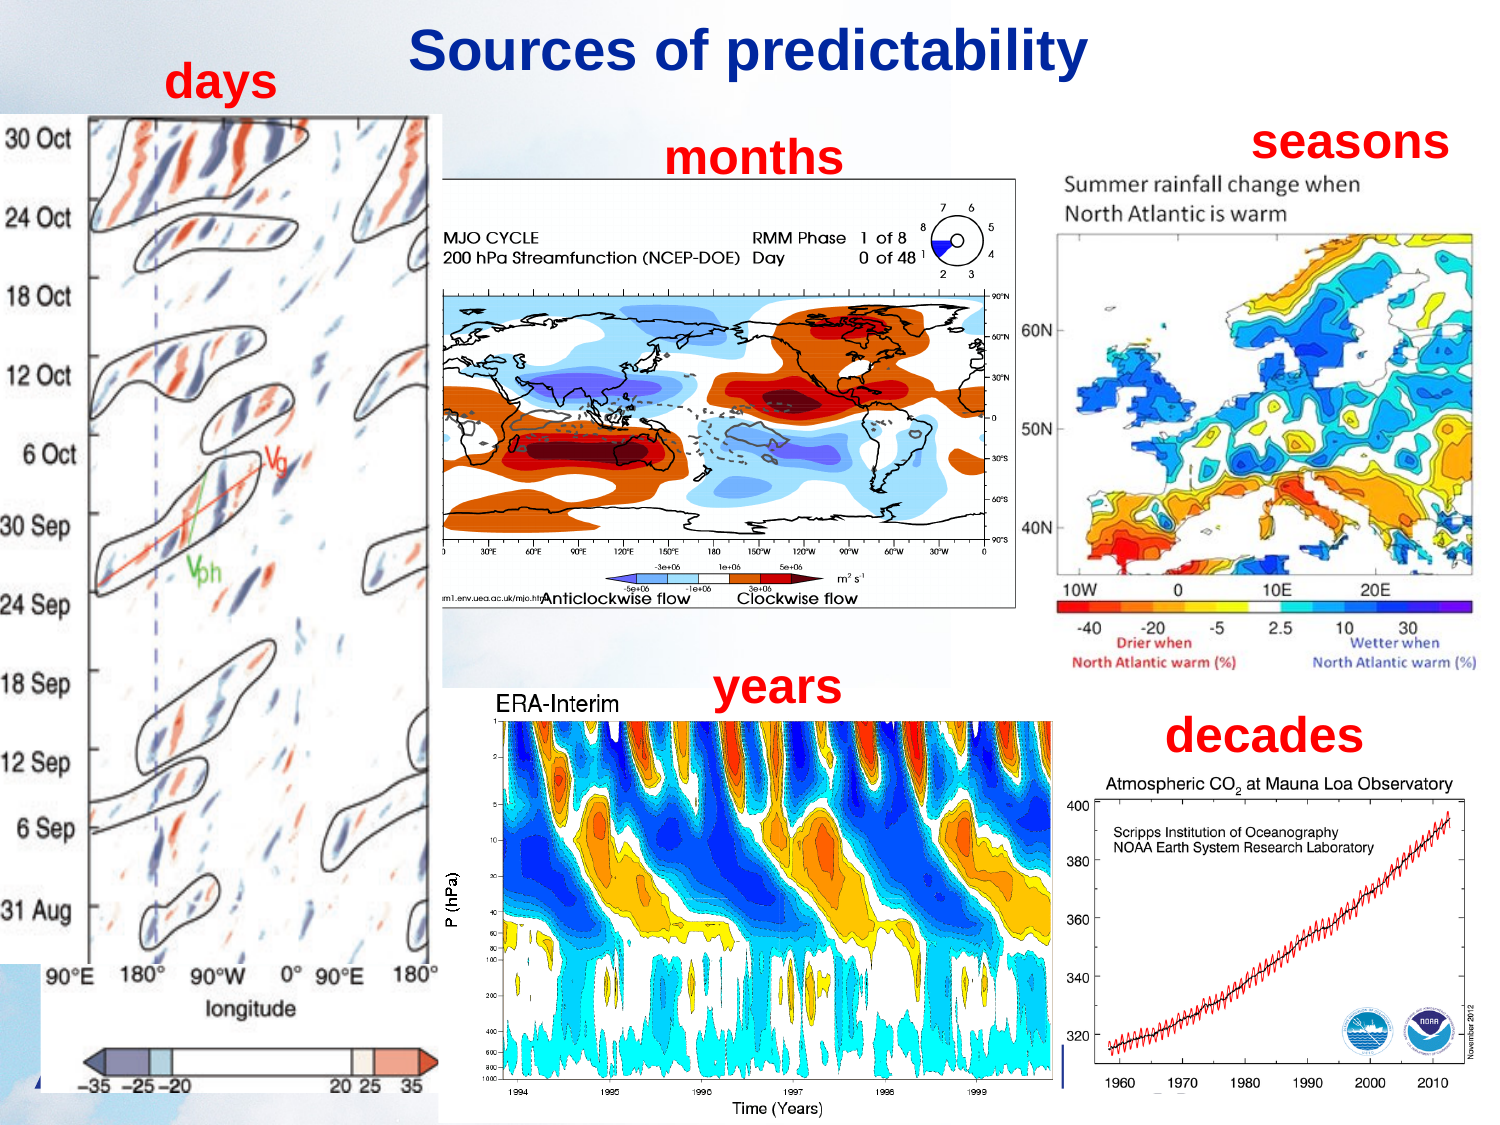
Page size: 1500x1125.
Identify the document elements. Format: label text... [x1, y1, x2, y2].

text_box seasons [1236, 101, 1486, 164]
picture [1063, 771, 1476, 1094]
text_box days [119, 41, 323, 113]
text_box years [697, 646, 902, 686]
text_box Sources of predictability [356, 4, 1141, 90]
picture [1017, 165, 1488, 675]
text_box months [649, 116, 880, 177]
text_box decades [1150, 694, 1390, 770]
picture [0, 0, 1062, 1125]
